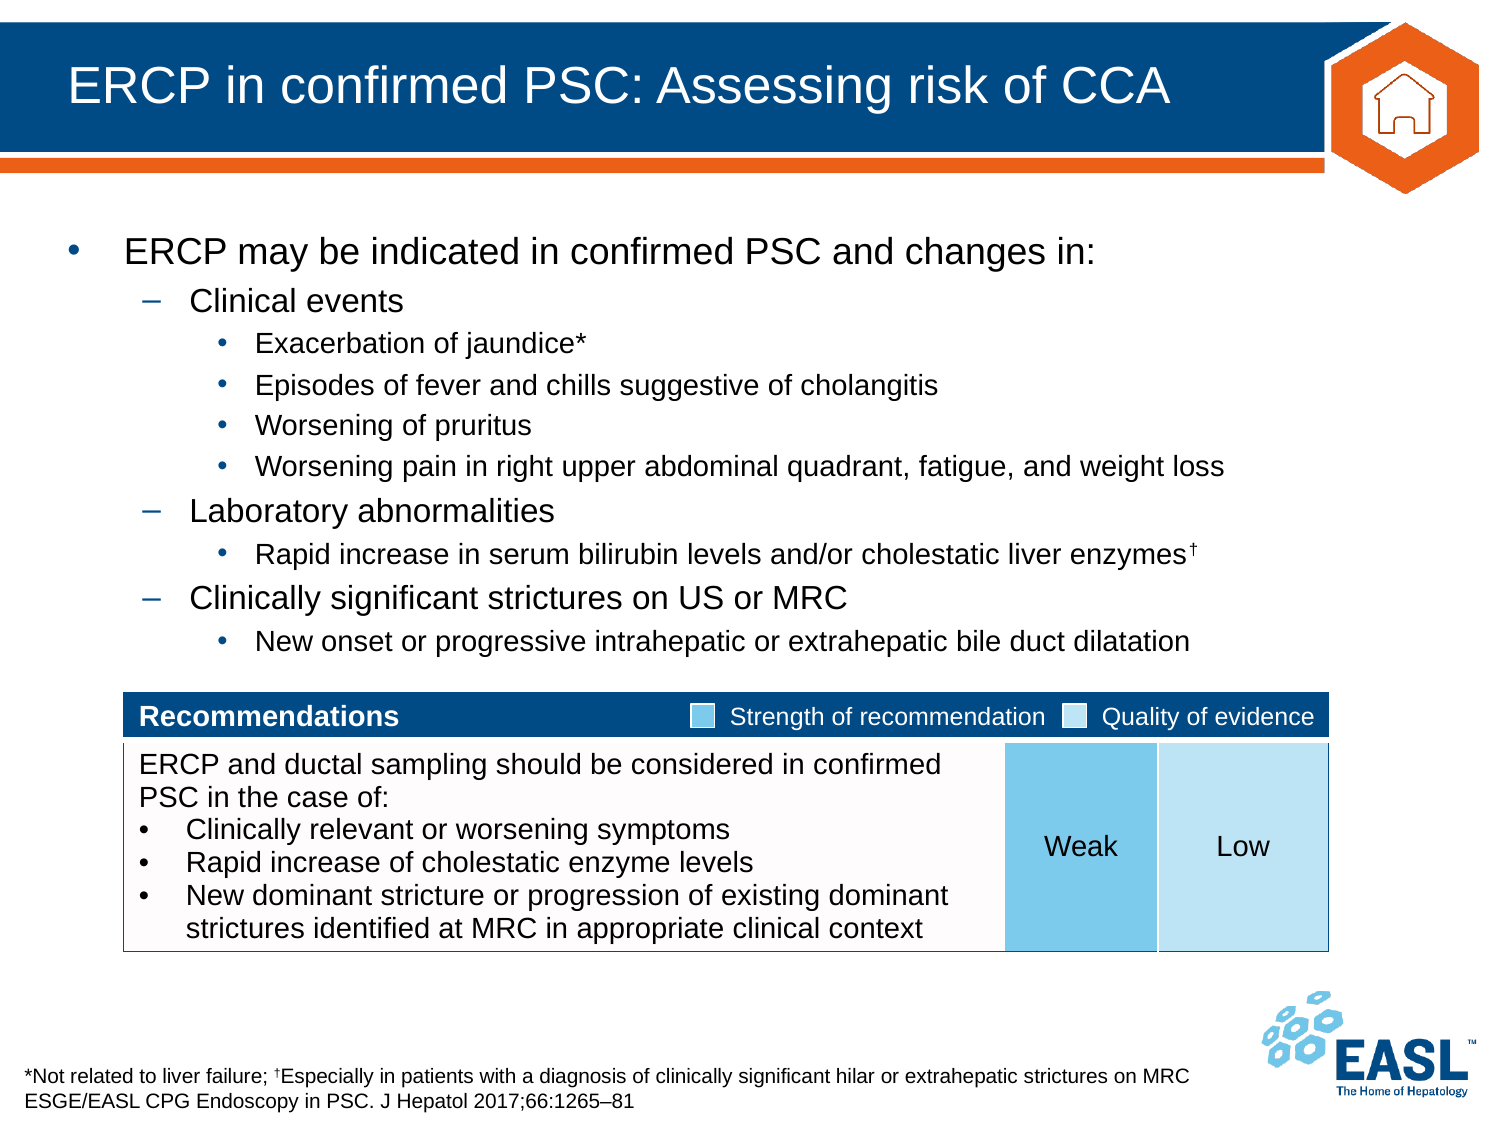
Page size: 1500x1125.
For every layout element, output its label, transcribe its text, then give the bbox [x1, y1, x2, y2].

list *Not related to liver failure; †Especially in patients with a diagnosis of clinically significant hilar or extrahepatic strictures on MRC ESGE/EASL CPG Endoscopy in PSC. J Hepatol 2017;66:1265–81 [0, 1062, 1235, 1125]
table_header Recommendations [124, 693, 688, 737]
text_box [690, 692, 1332, 739]
table_cell ERCP and ductal sampling should be considered in confirmed PSC in the case of: Clinically relevant or worsening symptoms Rapid increase of cholestatic enzyme levels New dominant stricture or progression of existing dominant strictures identified at MRC in appropriate clinical context [124, 743, 1005, 951]
table_cell Low [1159, 746, 1328, 951]
list ERCP may be indicated in confirmed PSC and changes in: Clinical events Exacerbation of jaundice* Episodes of fever and chills suggestive of cholangitis Worsening of pruritus Worsening pain in right upper abdominal quadrant, fatigue, and weight loss Laboratory abnormalities Rapid increase in serum bilirubin levels and/or cholestatic liver enzymes† Clinically significant strictures on US or MRC New onset or progressive intrahepatic or extrahepatic bile duct dilatation [52, 219, 1448, 979]
picture [1257, 987, 1479, 1100]
title ERCP in confirmed PSC: Assessing risk of CCA [52, 23, 1306, 150]
picture [0, 22, 1479, 194]
table_cell Weak [1005, 746, 1157, 951]
